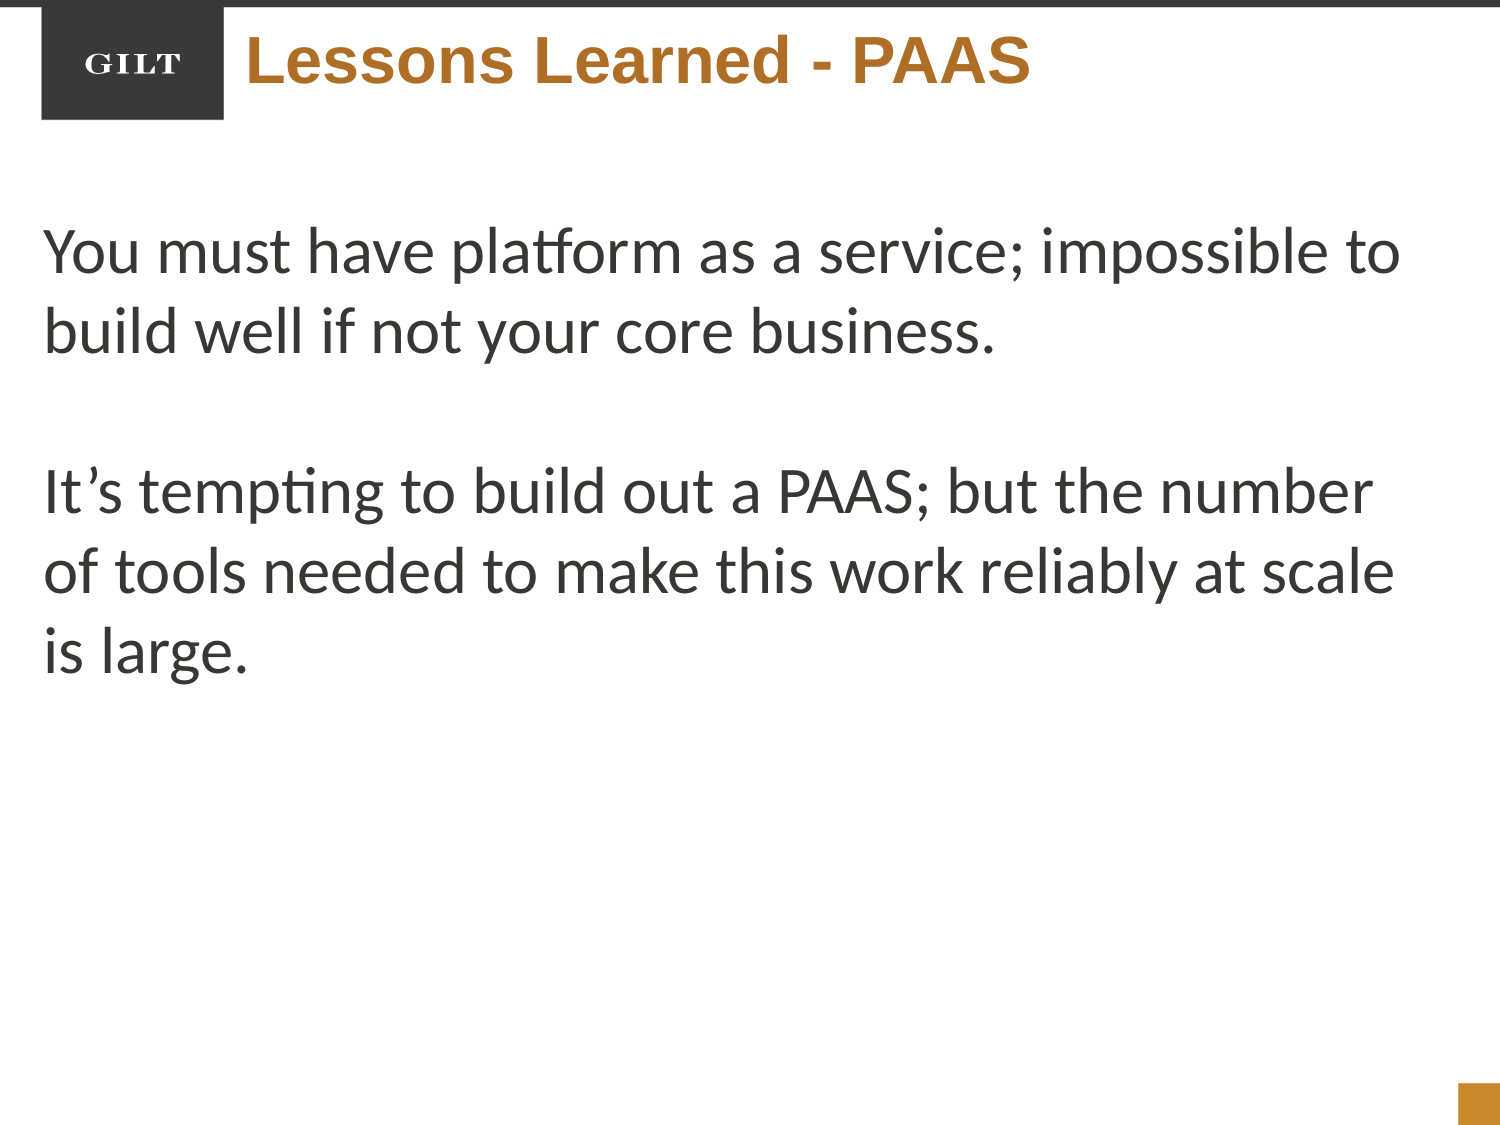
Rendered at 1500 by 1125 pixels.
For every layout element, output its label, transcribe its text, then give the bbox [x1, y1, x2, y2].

text_box You must have platform as a service; impossible to build well if not your core business. It’s tempting to build out a PAAS; but the number of tools needed to make this work reliably at scale is large. [29, 199, 1453, 854]
text_box Lessons Learned - PAAS [230, 9, 1500, 105]
picture [0, 0, 1500, 1125]
